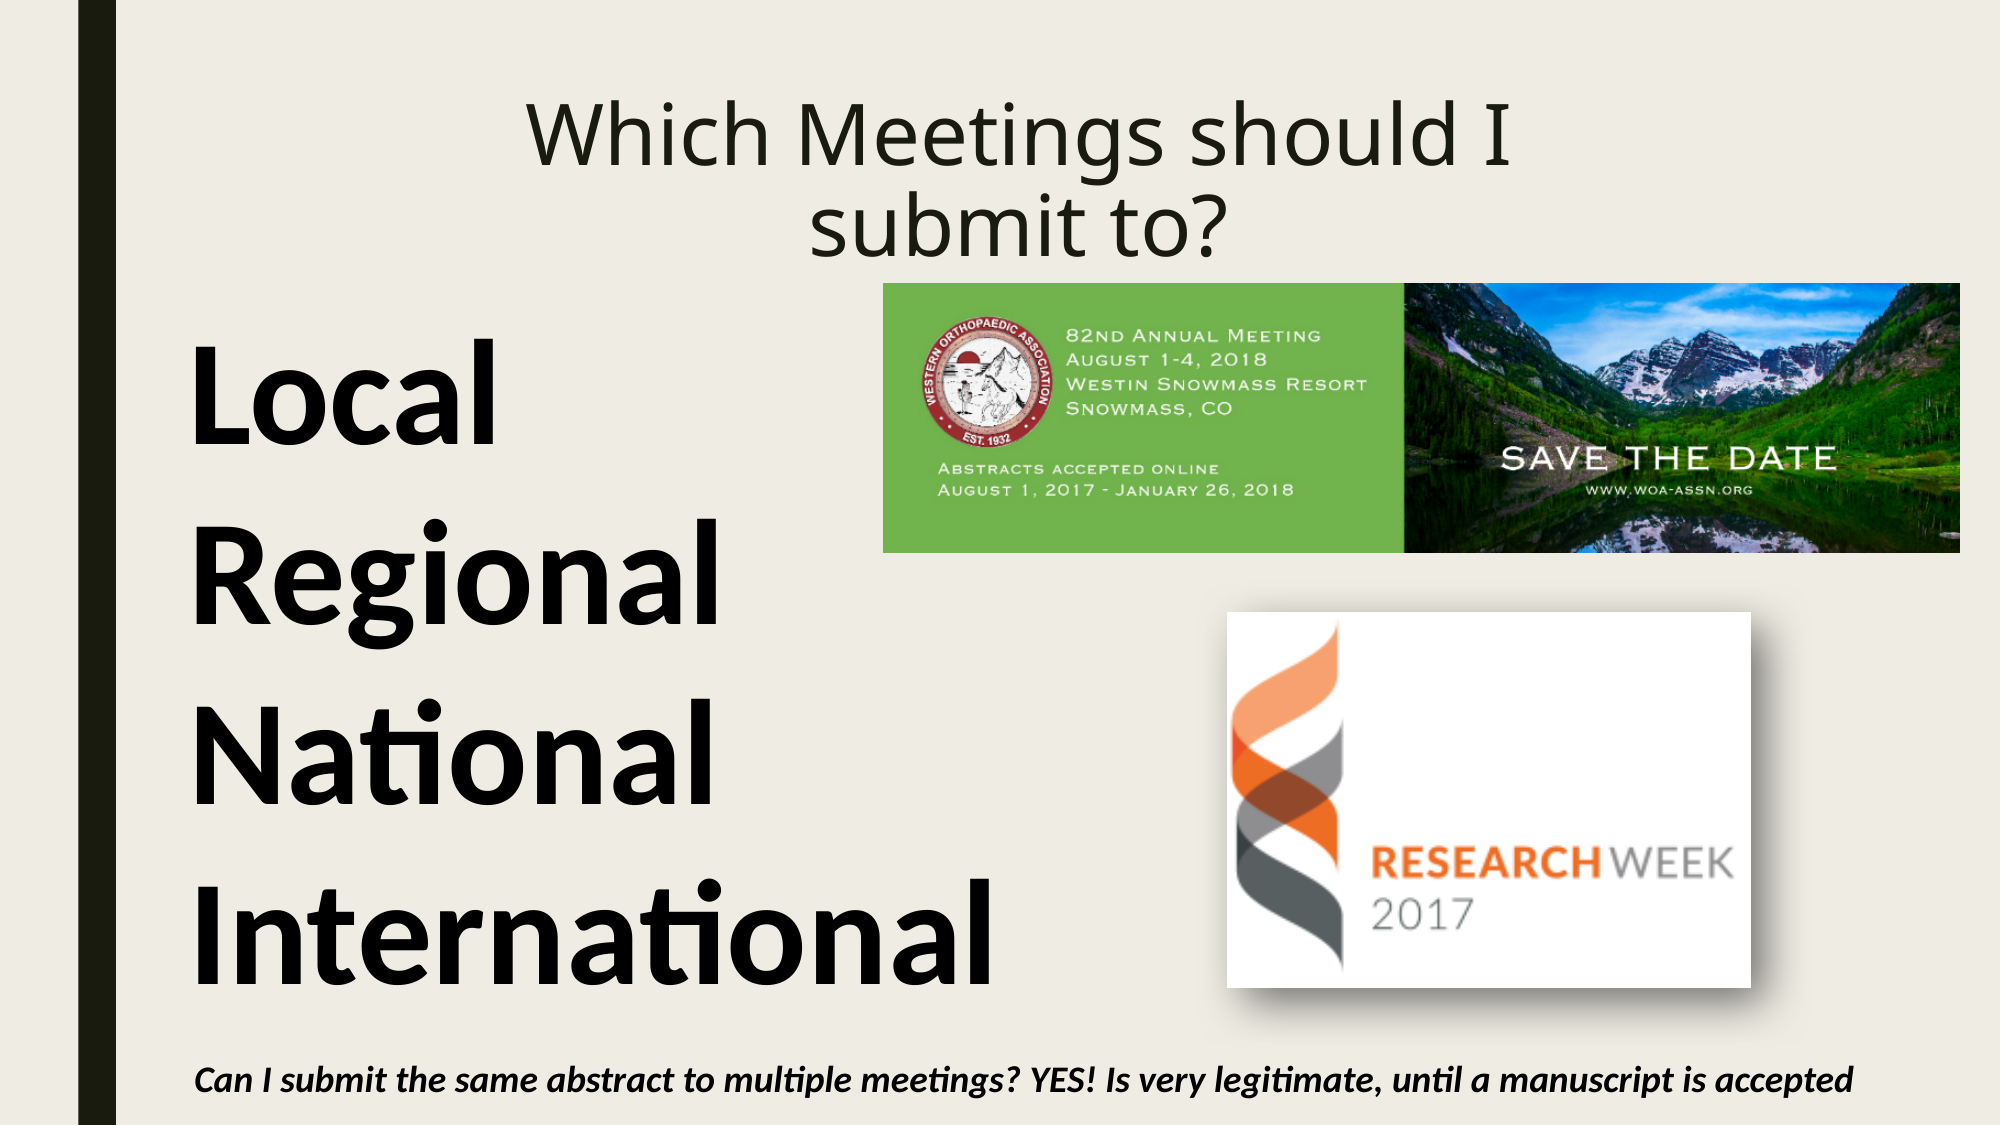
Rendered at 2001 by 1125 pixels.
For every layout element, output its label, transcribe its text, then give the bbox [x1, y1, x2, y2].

text_box Local Regional National International [173, 286, 1015, 1022]
text_box Can I submit the same abstract to multiple meetings? YES! Is very legitimate, until a manuscript is accepted [179, 1047, 1872, 1108]
picture [1227, 612, 1751, 988]
title Which Meetings should I submit to? [371, 85, 1667, 284]
picture [883, 283, 1960, 553]
